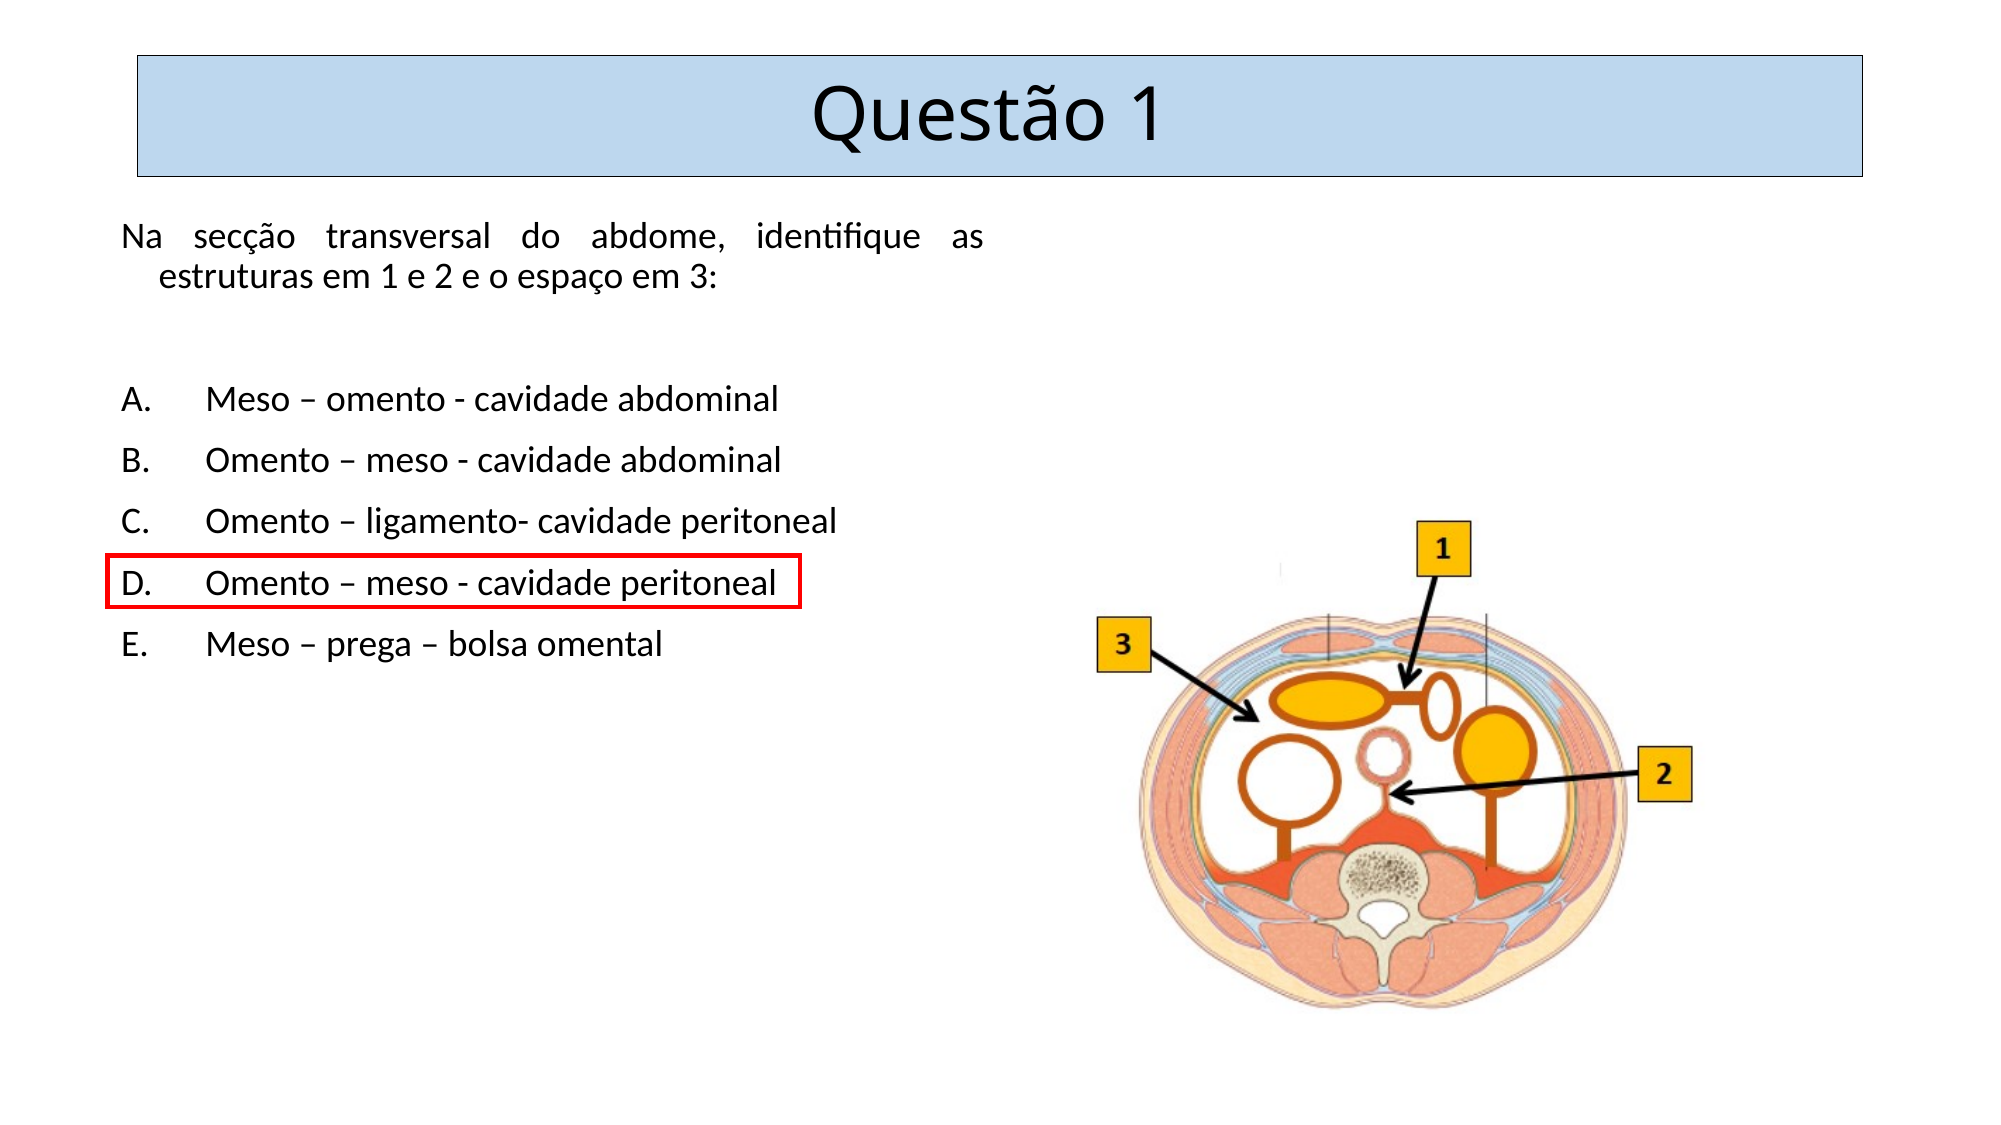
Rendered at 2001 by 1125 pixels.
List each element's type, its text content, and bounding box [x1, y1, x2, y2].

text_box [107, 554, 780, 608]
picture [780, 180, 2000, 1125]
title Questão 1 [137, 55, 1863, 177]
text_box Na secção transversal do abdome, identifique as estruturas em 1 e 2 e o espaço em 3: Meso – omento - cavidade abdominal Omento – meso - cavidade abdominal Omento – ligamento- cavidade peritoneal Omento – meso - cavidade peritoneal Meso – prega – bolsa omental [106, 208, 780, 963]
